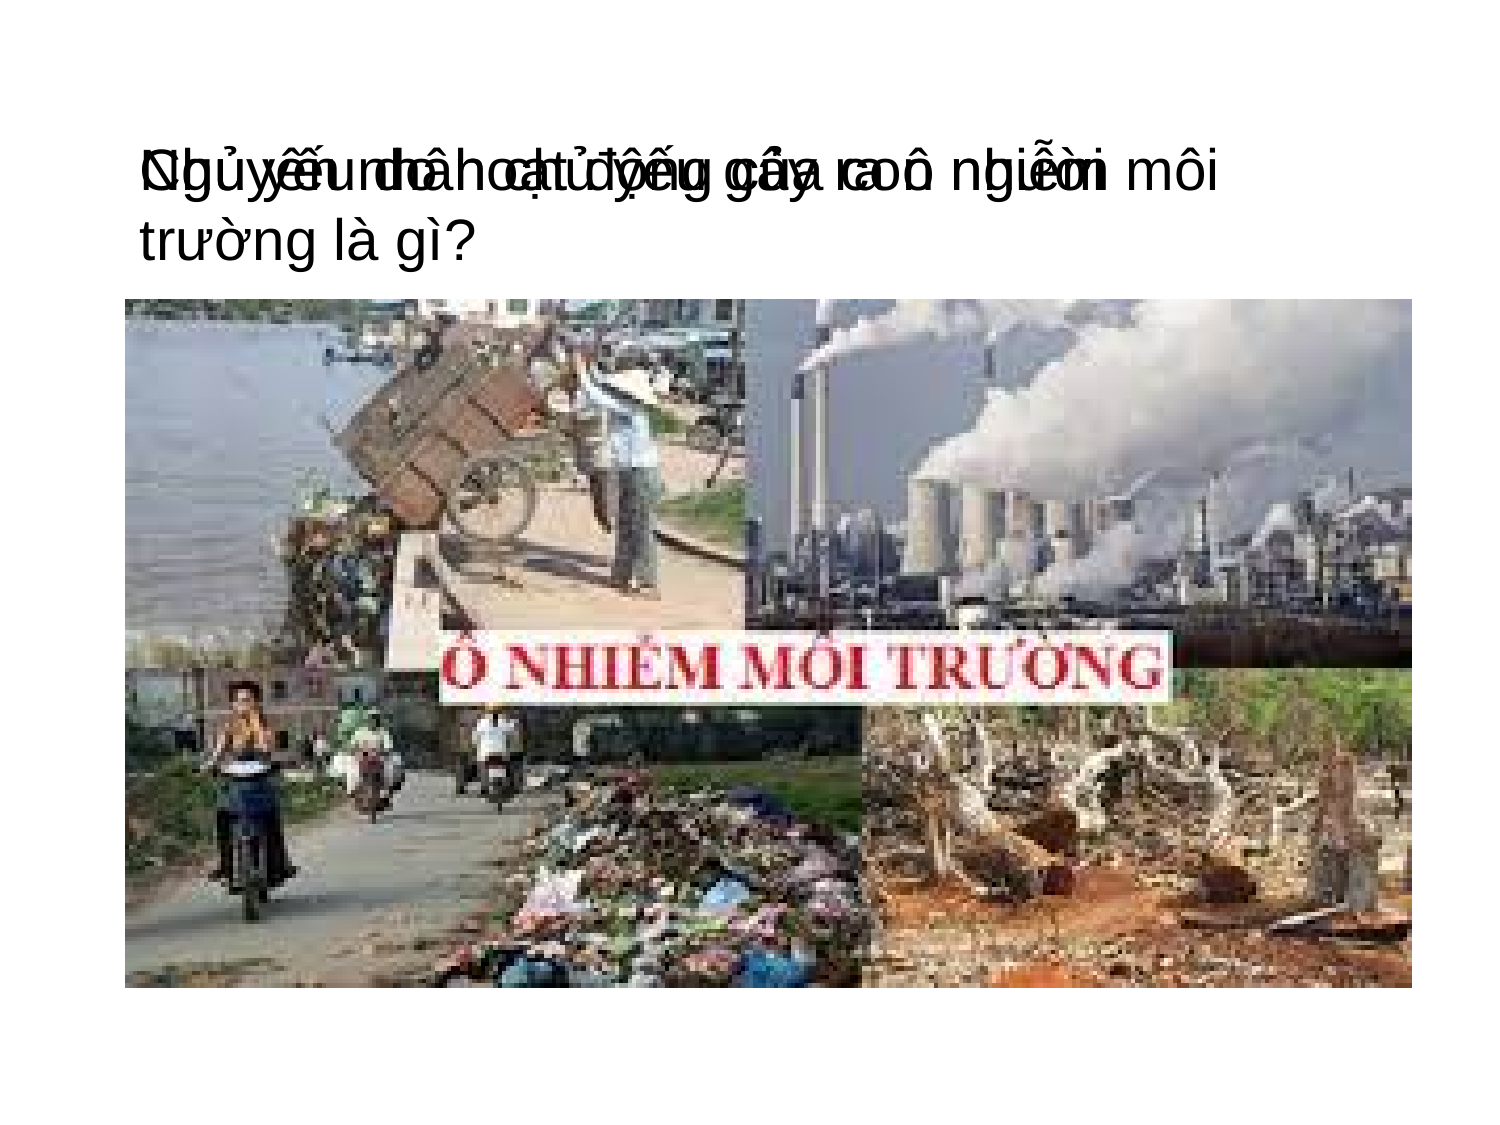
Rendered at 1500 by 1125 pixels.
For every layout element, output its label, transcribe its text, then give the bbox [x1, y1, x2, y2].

text_box Chủ yếu do hoạt động của con người [125, 125, 1288, 210]
text_box Nguyên nhân chủ yếu gây ra ô nhiễm môi trường là gì? [124, 124, 1338, 280]
picture [124, 299, 1413, 988]
